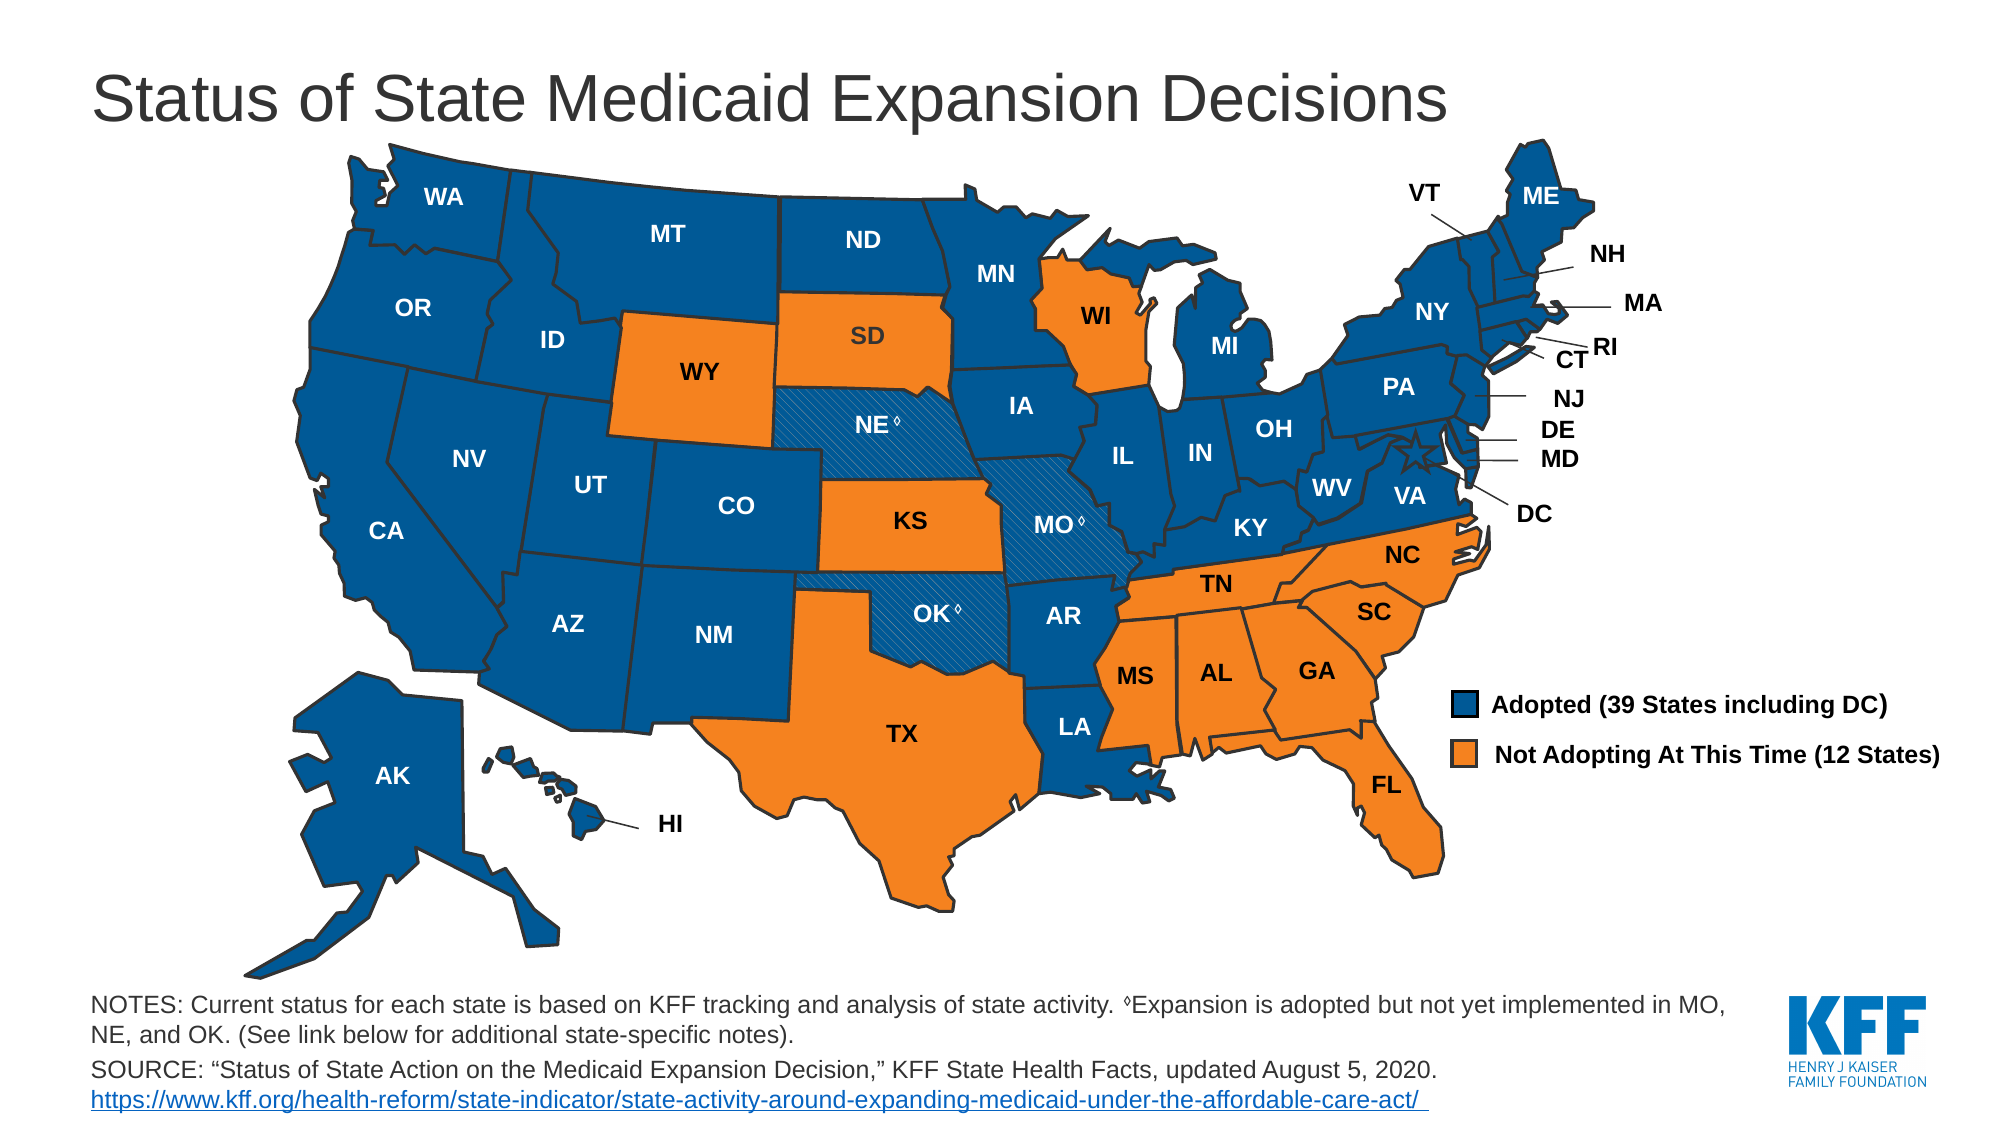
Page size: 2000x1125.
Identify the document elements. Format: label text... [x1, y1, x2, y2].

picture [1789, 996, 1926, 1087]
text_box Not Adopting At This Time (12 States) [1765, 731, 1957, 777]
title Status of State Medicaid Expansion Decisions [75, 47, 1546, 207]
list NOTES: Current status for each state is based on KFF tracking and analysis of state activity. ◊Expansion is adopted but not yet implemented in MO, NE, and OK. (See link below for additional state-specific notes). SOURCE: “Status of State Action on the Medicaid Expansion Decision,” KFF State Health Facts, updated August 5, 2020. https://www.kff.org/health-reform/state-indicator/state-activity-around-expanding-medicaid-under-the-affordable-care-act/ [75, 981, 1778, 1109]
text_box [1452, 678, 1906, 727]
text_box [244, 139, 1760, 979]
